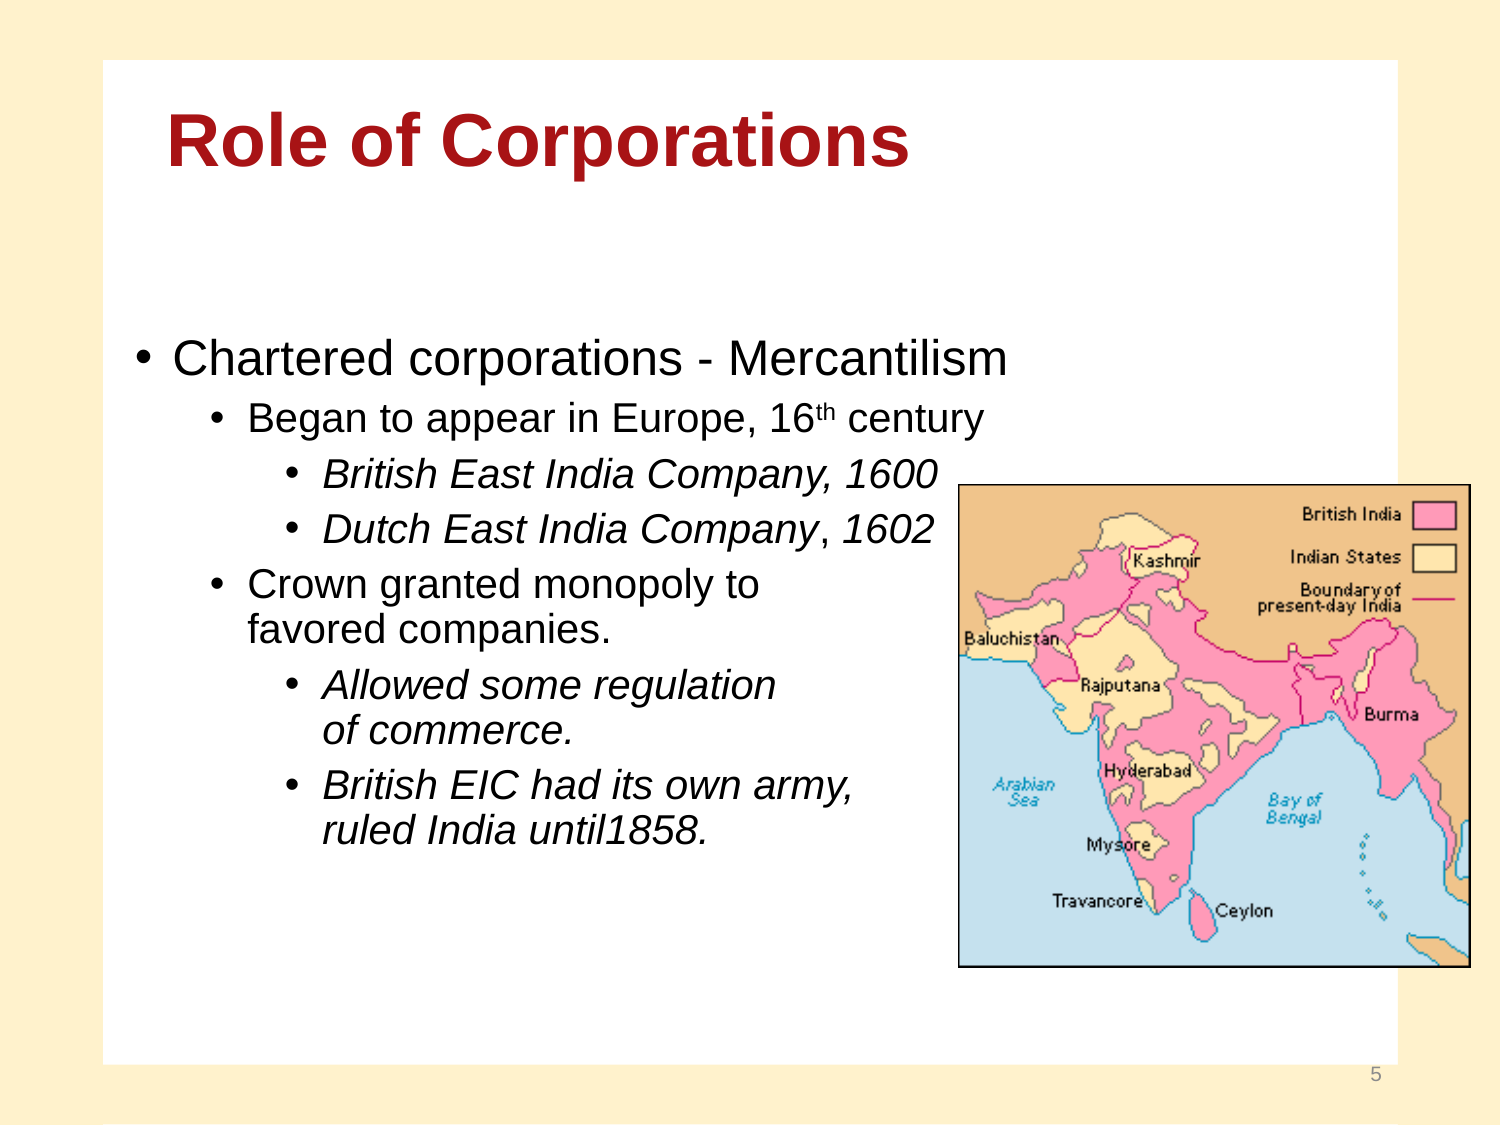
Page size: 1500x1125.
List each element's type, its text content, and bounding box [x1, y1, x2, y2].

picture [958, 484, 1471, 968]
slide_number 5 [1059, 1042, 1397, 1103]
list Chartered corporations - Mercantilism Began to appear in Europe, 16th century British East India Company, 1600 Dutch East India Company, 1602 Crown granted monopoly to favored companies. Allowed some regulation of commerce. British EIC had its own army, ruled India until1858. [119, 324, 1395, 1000]
text_box Role of Corporations [151, 1, 1500, 189]
